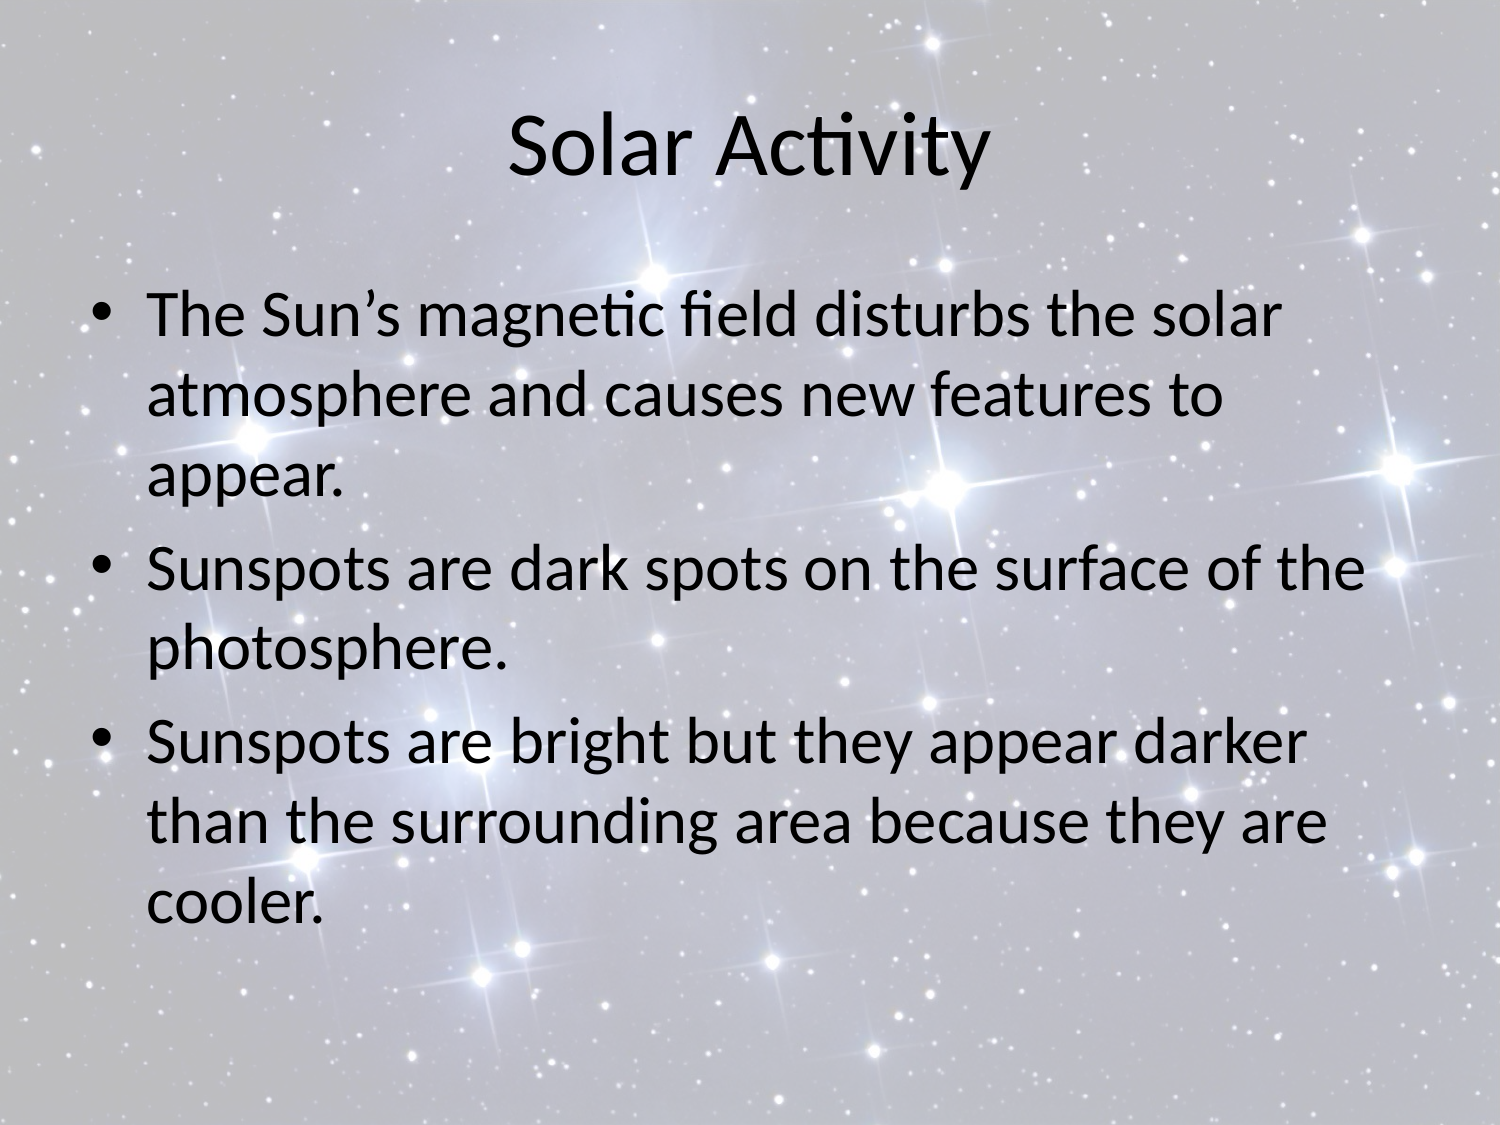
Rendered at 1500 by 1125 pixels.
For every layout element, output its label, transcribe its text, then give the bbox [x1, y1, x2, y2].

list The Sun’s magnetic field disturbs the solar atmosphere and causes new features to appear. Sunspots are dark spots on the surface of the photosphere. Sunspots are bright but they appear darker than the surrounding area because they are cooler. [75, 262, 1425, 1005]
title Solar Activity [75, 45, 1425, 233]
